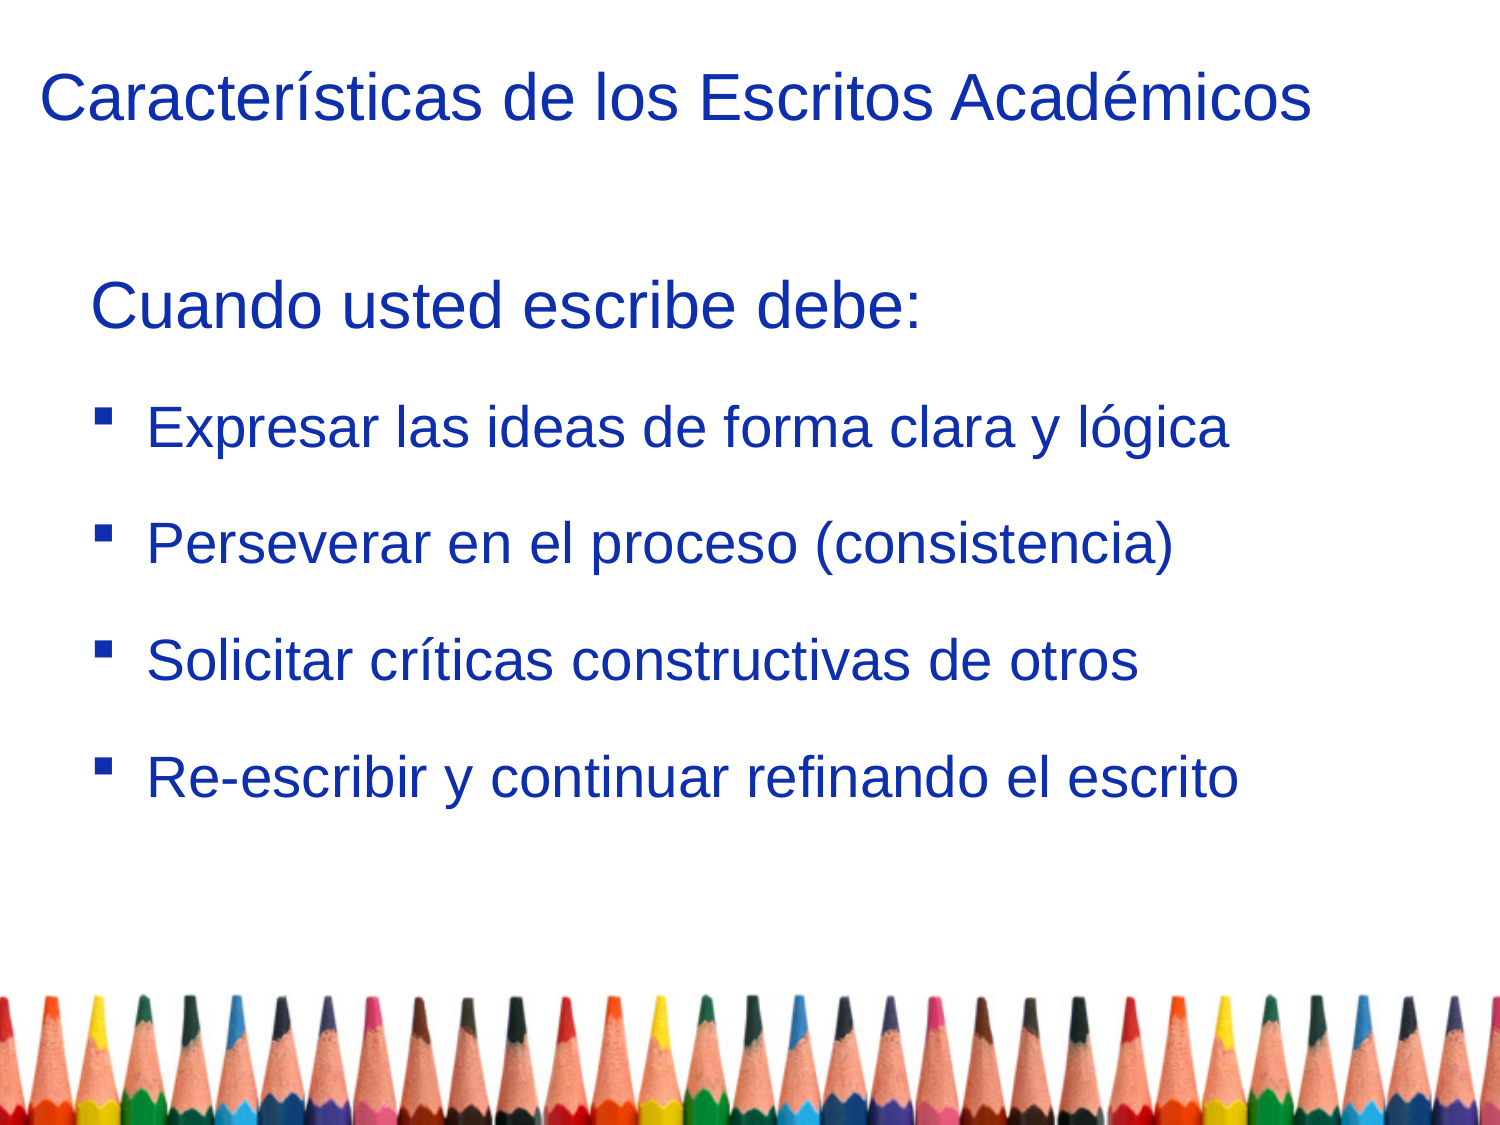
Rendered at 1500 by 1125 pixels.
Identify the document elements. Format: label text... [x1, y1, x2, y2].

title Características de los Escritos Académicos [24, 0, 1465, 204]
list Cuando usted escribe debe: Expresar las ideas de forma clara y lógica Perseverar en el proceso (consistencia) Solicitar críticas constructivas de otros Re-escribir y continuar refinando el escrito [75, 161, 1425, 1005]
picture [0, 0, 1500, 1125]
